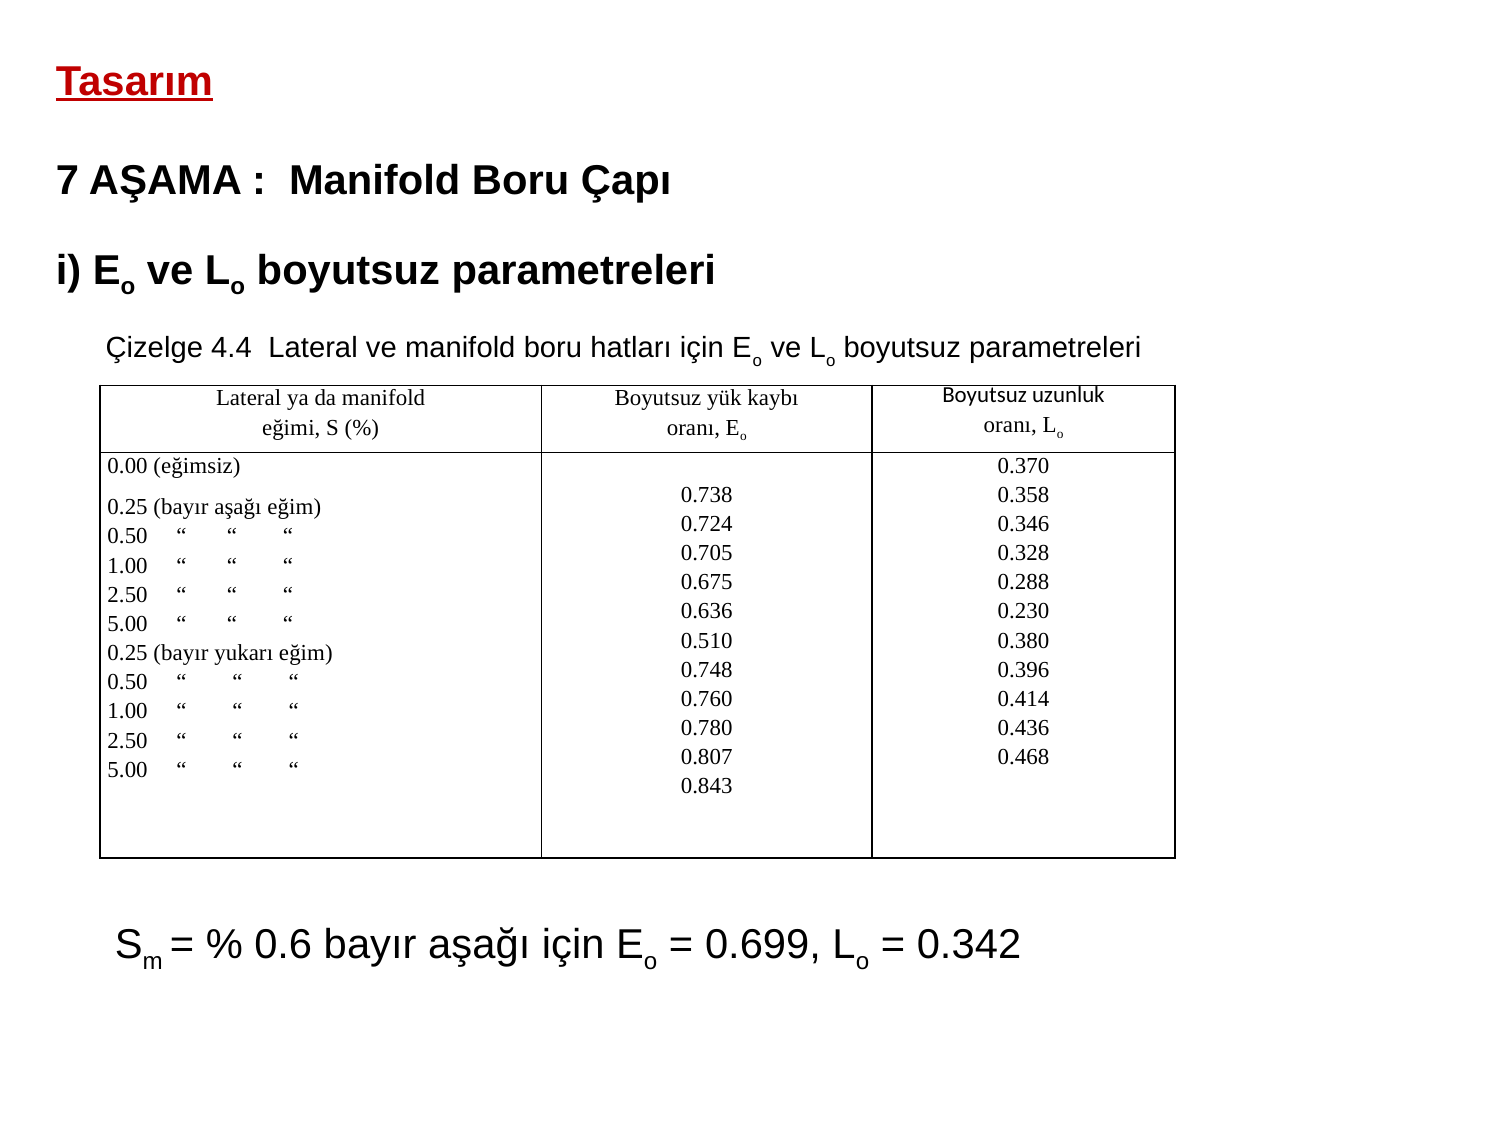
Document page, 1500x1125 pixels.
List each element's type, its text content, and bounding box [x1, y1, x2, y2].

table_cell 0.370 0.358 0.346 0.328 0.288 0.230 0.380 0.396 0.414 0.436 0.468 [873, 453, 1174, 857]
table_header Lateral ya da manifold eğimi, S (%) [101, 386, 541, 452]
text_box 7 AŞAMA : Manifold Boru Çapı [41, 145, 1376, 210]
text_box i) Eo ve Lo boyutsuz parametreleri [41, 235, 1376, 307]
table_header Boyutsuz uzunluk oranı, Lo [873, 386, 1174, 452]
table_header Boyutsuz yük kaybı oranı, Eo [542, 386, 871, 452]
text_box Tasarım [41, 46, 1500, 112]
text_box Çizelge 4.4 Lateral ve manifold boru hatları için Eo ve Lo boyutsuz parametreleri [90, 316, 1157, 374]
table_cell 0.738 0.724 0.705 0.675 0.636 0.510 0.748 0.760 0.780 0.807 0.843 [542, 453, 871, 857]
text_box Sm = % 0.6 bayır aşağı için Eo = 0.699, Lo = 0.342 [100, 909, 1235, 982]
table_cell 0.00 (eğimsiz) 0.25 (bayır aşağı eğim) 0.50 “ “ “ 1.00 “ “ “ 2.50 “ “ “ 5.00 “ “ “ 0.25 (bayır yukarı eğim) 0.50 “ “ “ 1.00 “ “ “ 2.50 “ “ “ 5.00 “ “ “ [101, 453, 541, 857]
